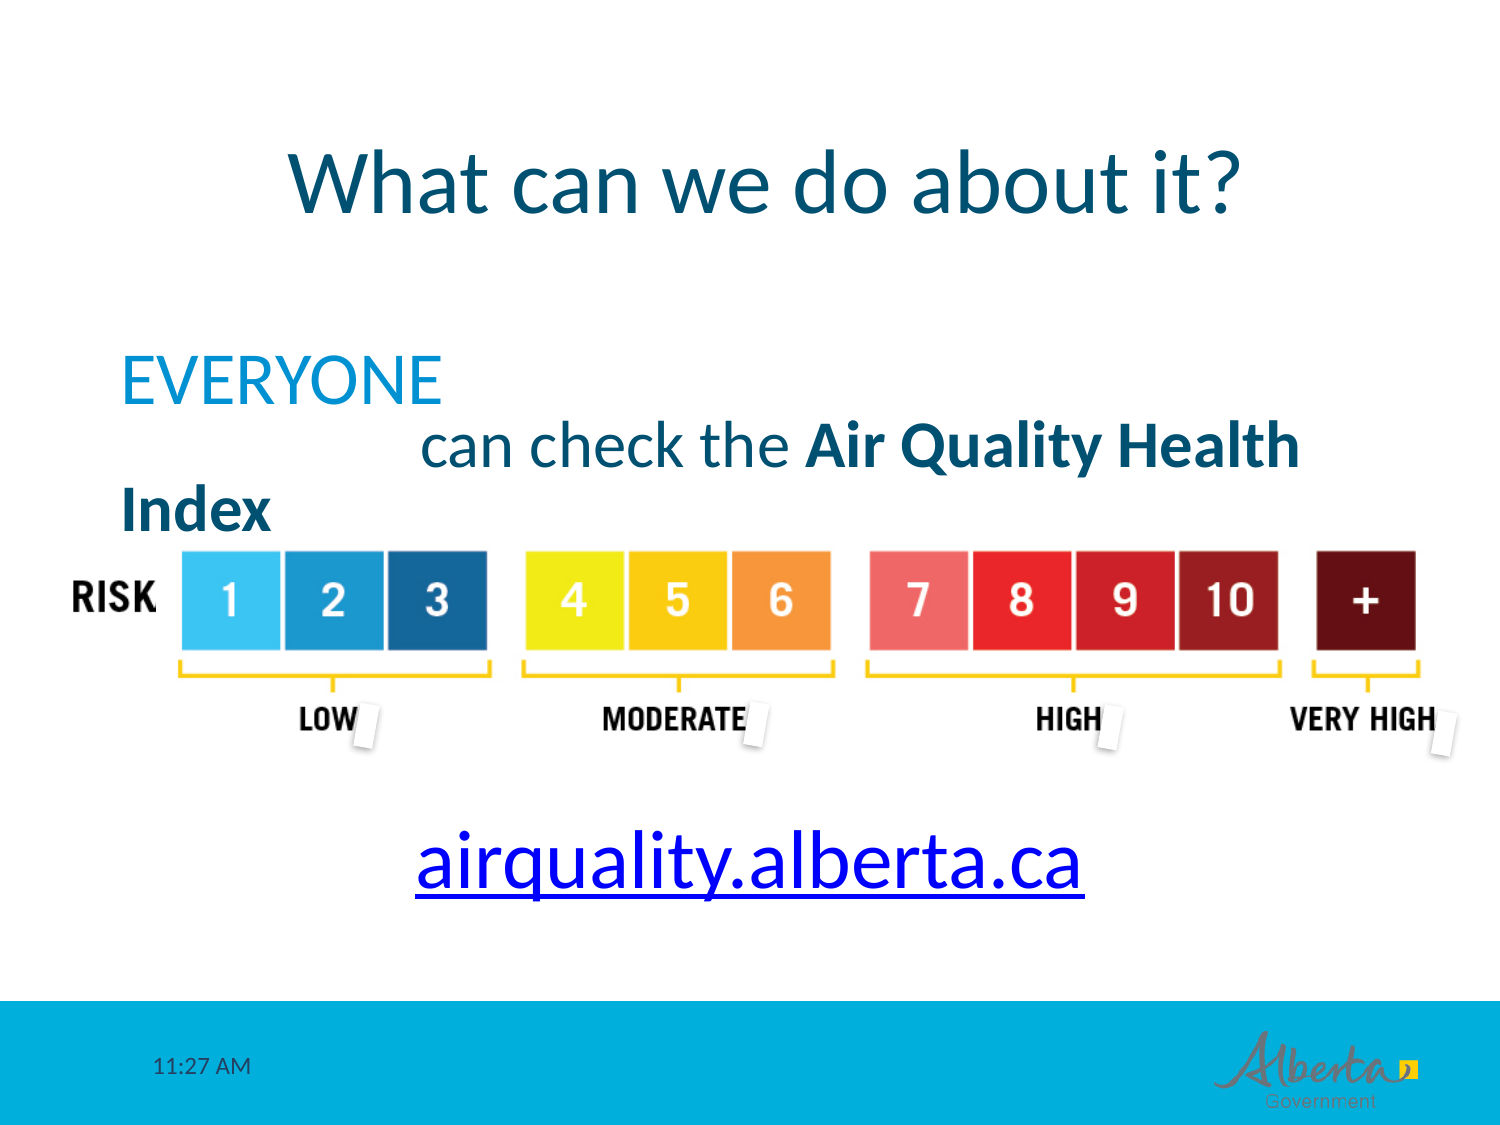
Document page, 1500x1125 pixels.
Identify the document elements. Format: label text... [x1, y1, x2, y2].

text_box airquality.alberta.ca [0, 797, 1500, 913]
text_box EVERYONE can check the Air Quality Health Index [105, 349, 1467, 553]
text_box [0, 1000, 1500, 1125]
title What can we do about it? [129, 89, 1405, 264]
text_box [70, 534, 1454, 756]
